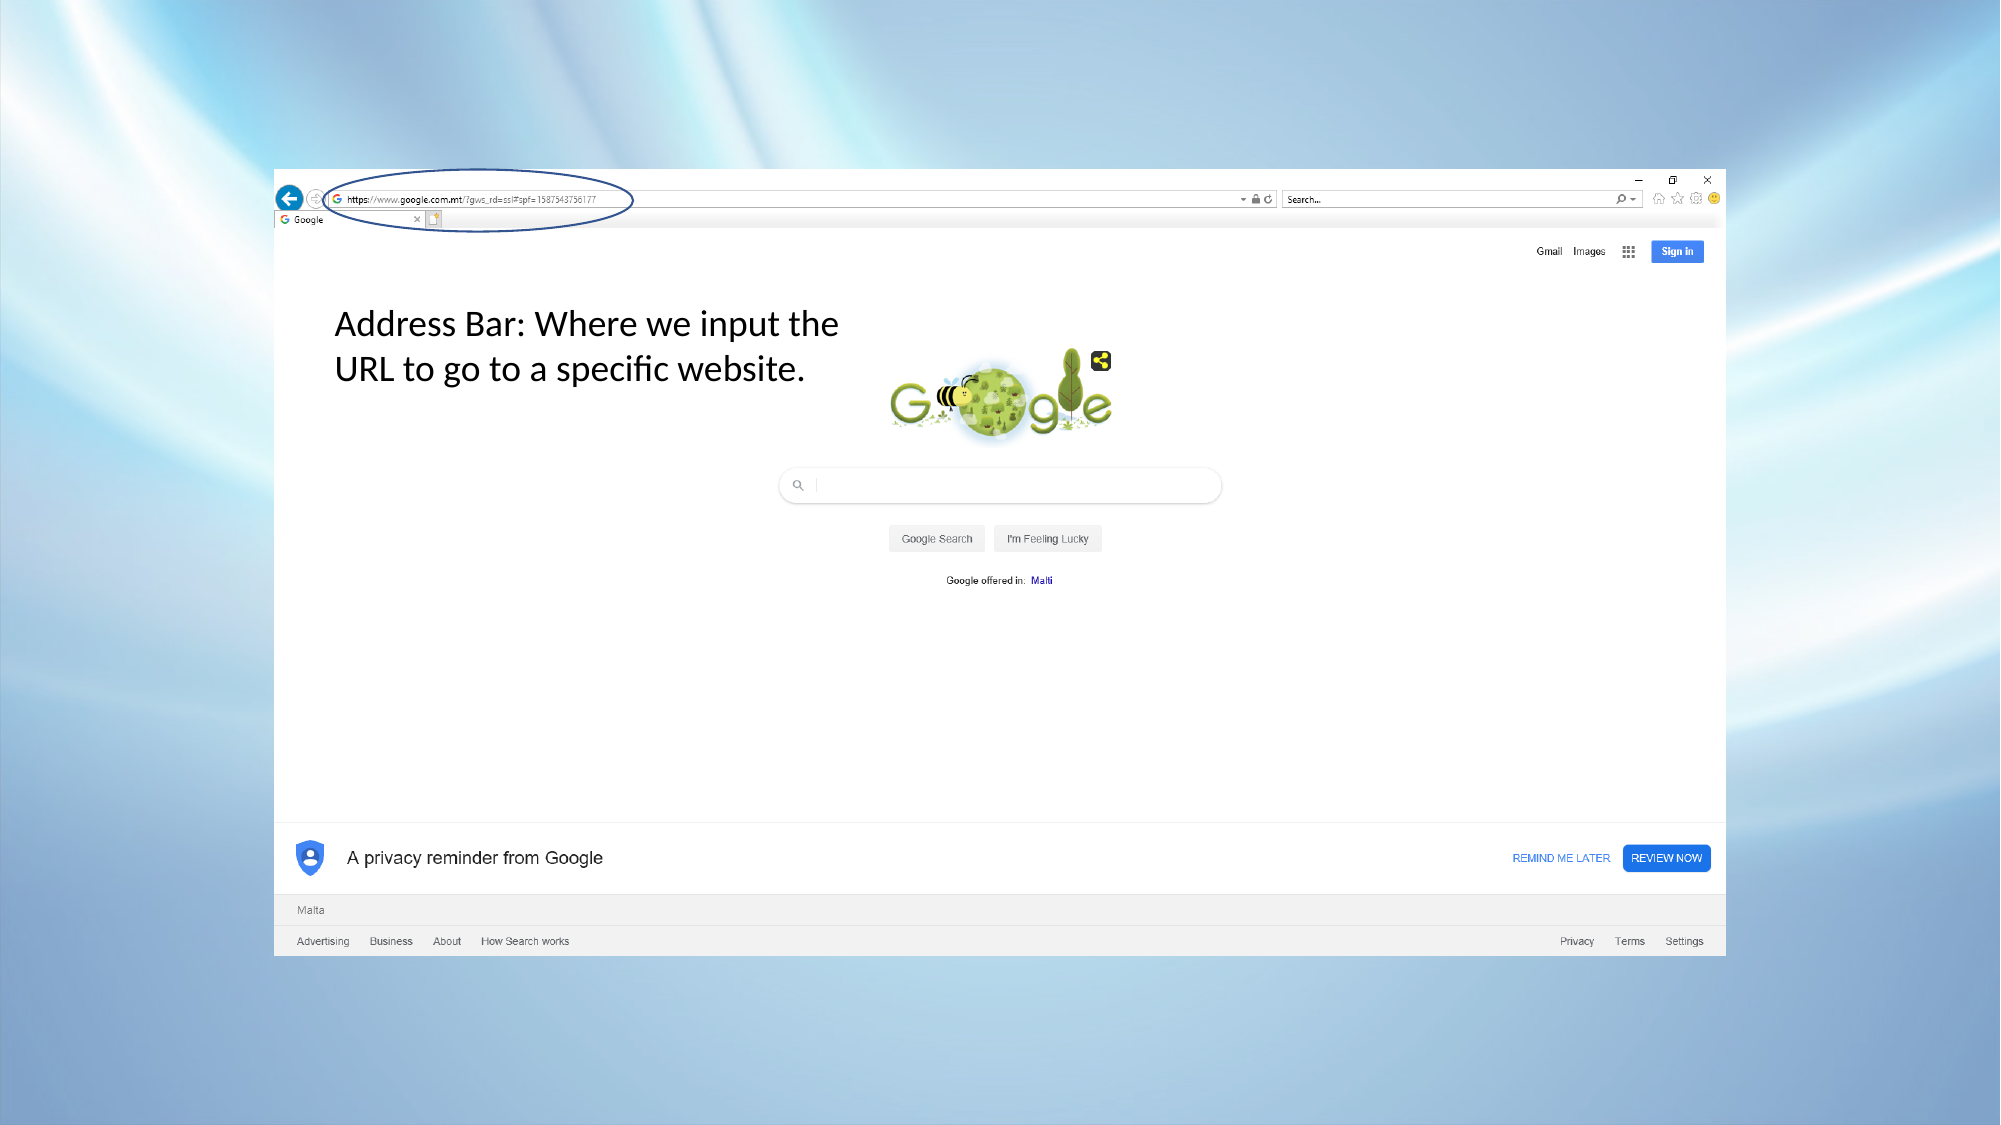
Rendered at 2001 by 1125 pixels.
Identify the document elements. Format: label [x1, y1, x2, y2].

picture [274, 169, 1726, 956]
